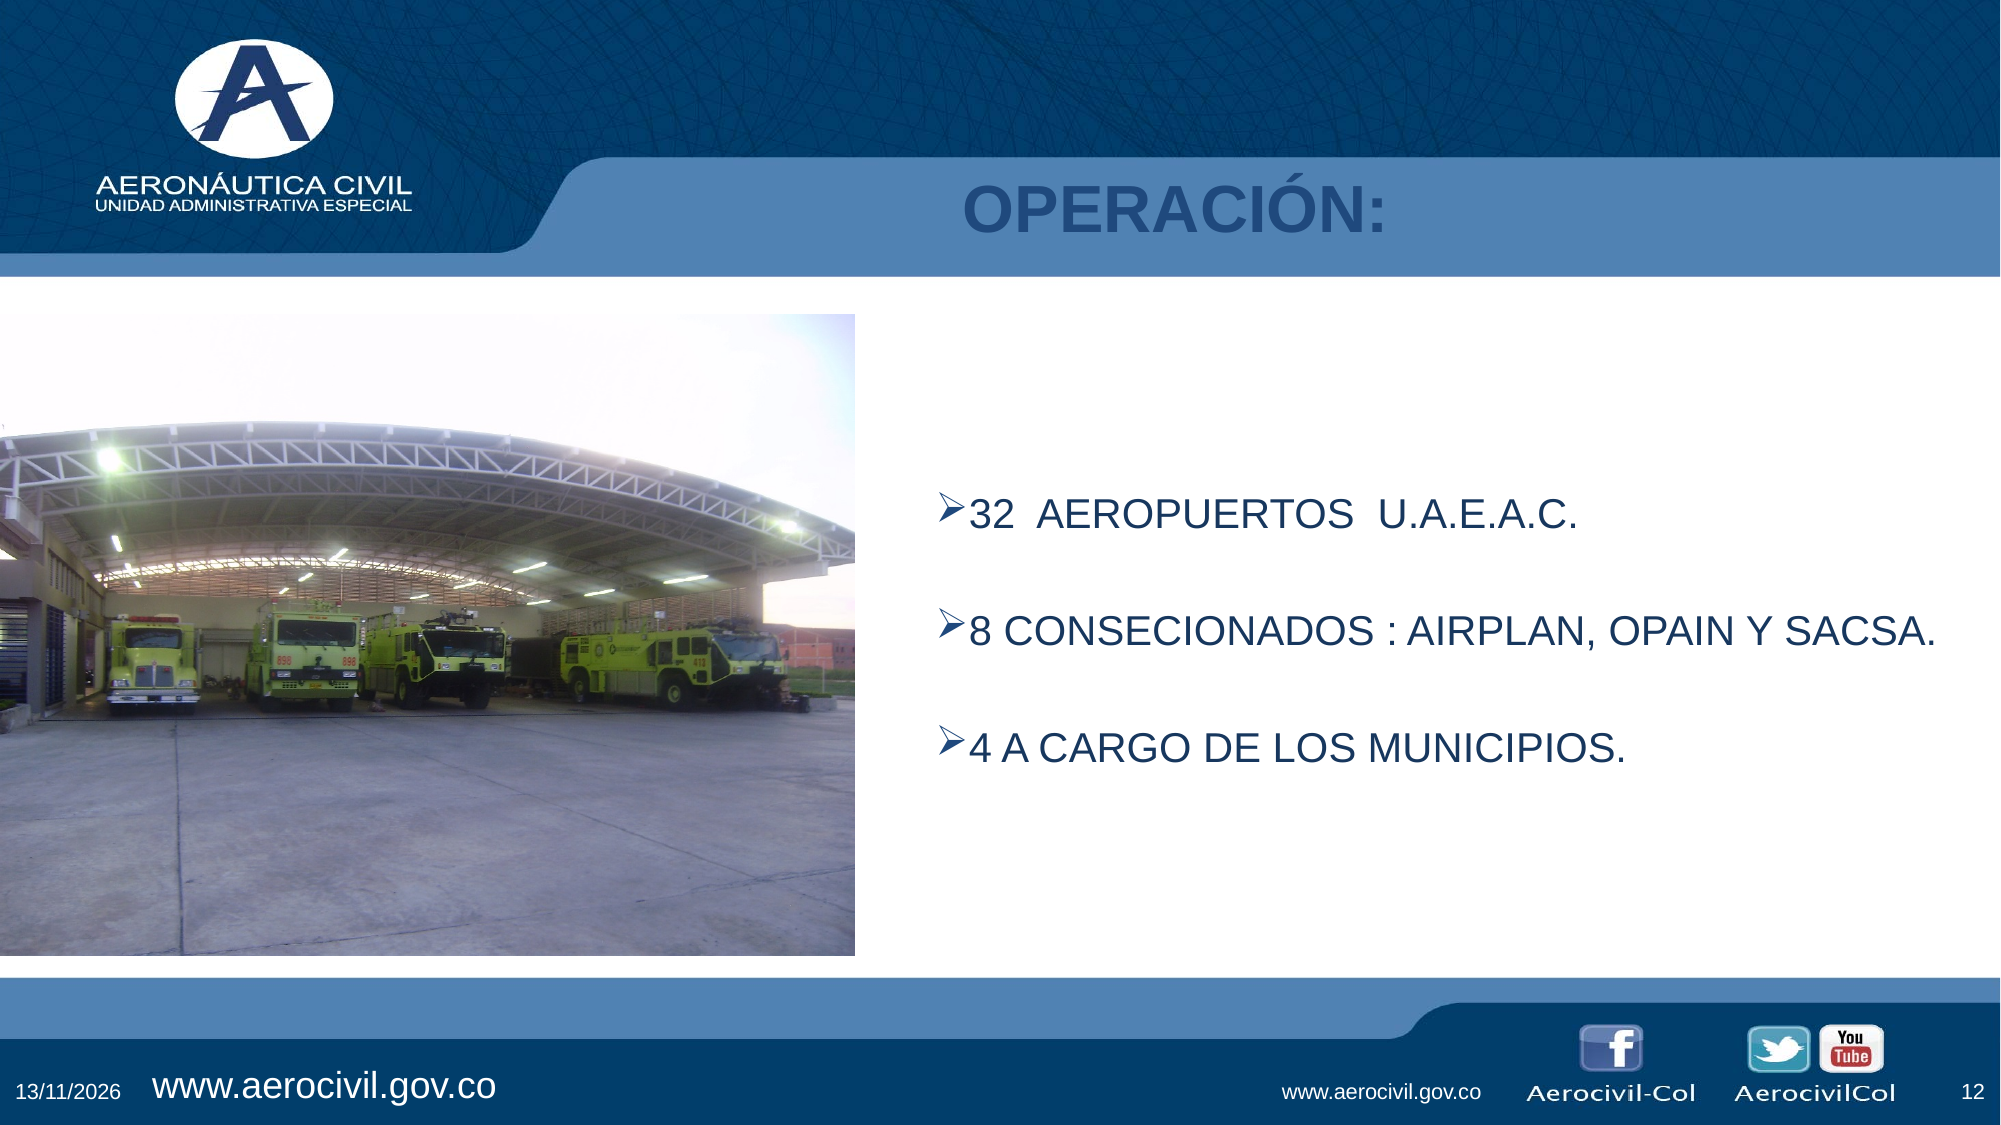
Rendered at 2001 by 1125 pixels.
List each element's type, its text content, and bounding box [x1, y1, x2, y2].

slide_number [0, 1070, 223, 1112]
title OPERACIÓN: [830, 158, 1522, 254]
slide_number 12 [1792, 1070, 2000, 1112]
footer www.aerocivil.gov.co [763, 1070, 1792, 1112]
picture [0, 0, 2001, 1125]
subtitle 32 AEROPUERTOS U.A.E.A.C. 8 CONSECIONADOS : AIRPLAN, OPAIN Y SACSA. 4 A CARGO DE LOS MUNICIPIOS. [920, 314, 2000, 885]
